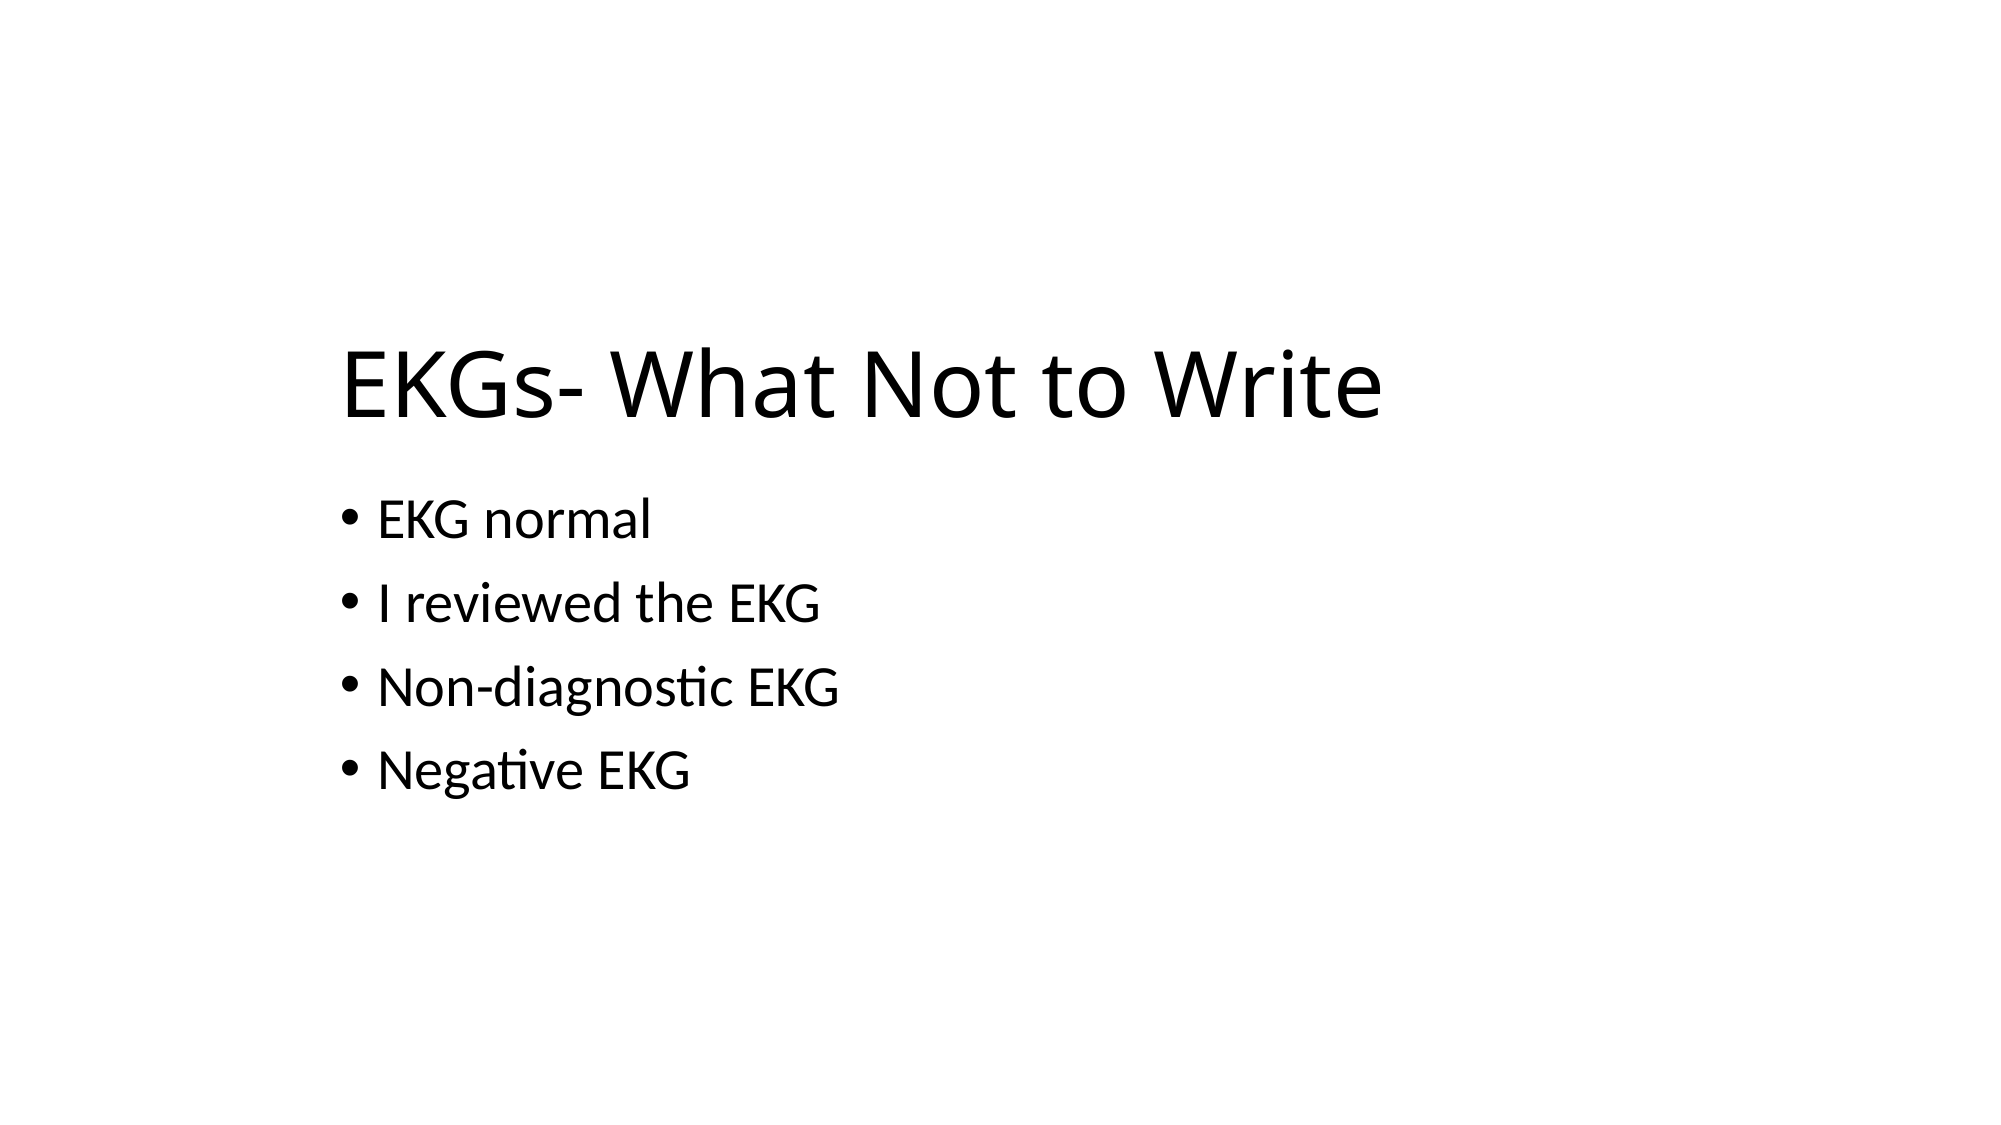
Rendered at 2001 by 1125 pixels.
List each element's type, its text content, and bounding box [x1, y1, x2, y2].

list EKG normal I reviewed the EKG Non-diagnostic EKG Negative EKG [324, 481, 1675, 829]
title EKGs- What Not to Write [324, 293, 1675, 481]
